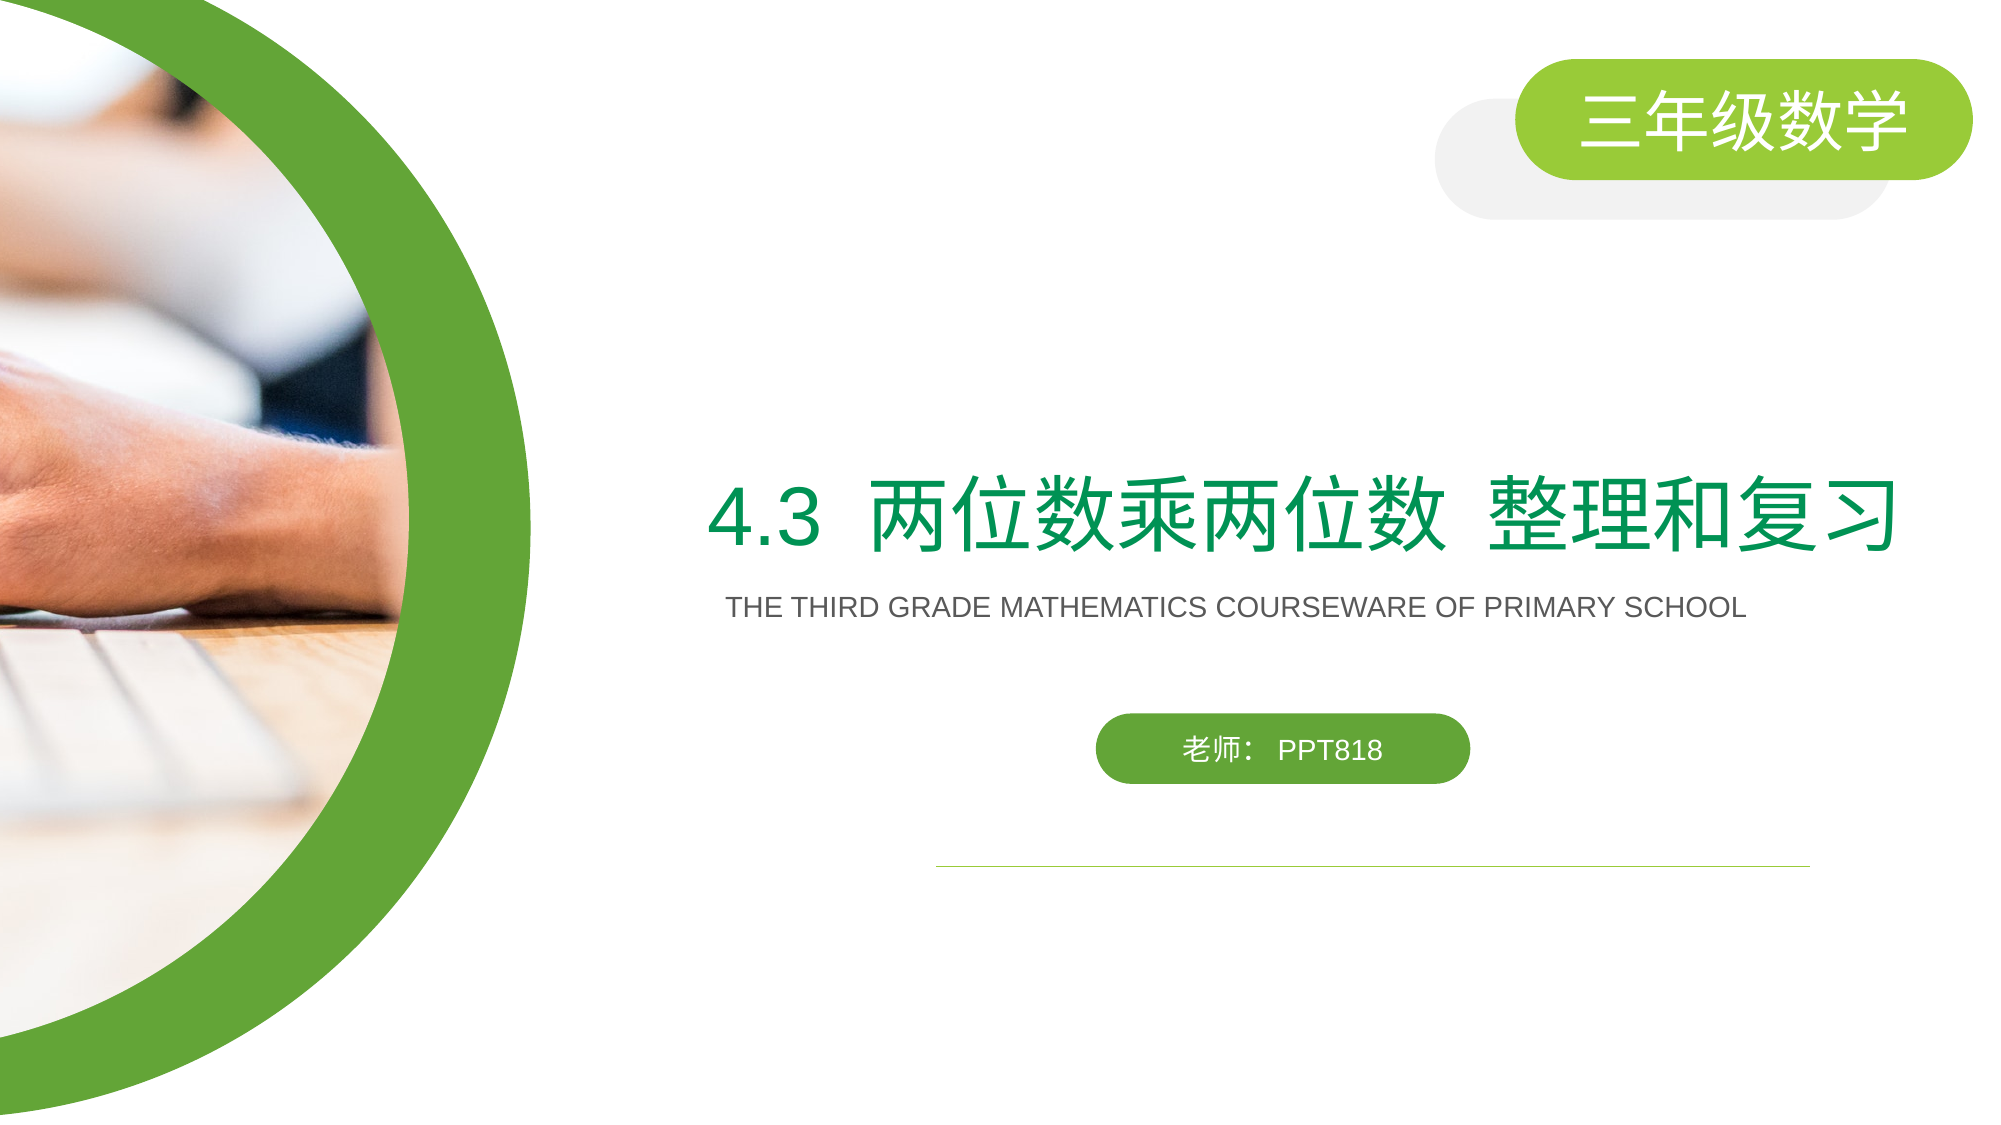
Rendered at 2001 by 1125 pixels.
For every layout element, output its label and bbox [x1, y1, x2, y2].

text_box [692, 454, 1938, 785]
text_box [1434, 59, 1973, 220]
text_box [0, 0, 601, 1125]
